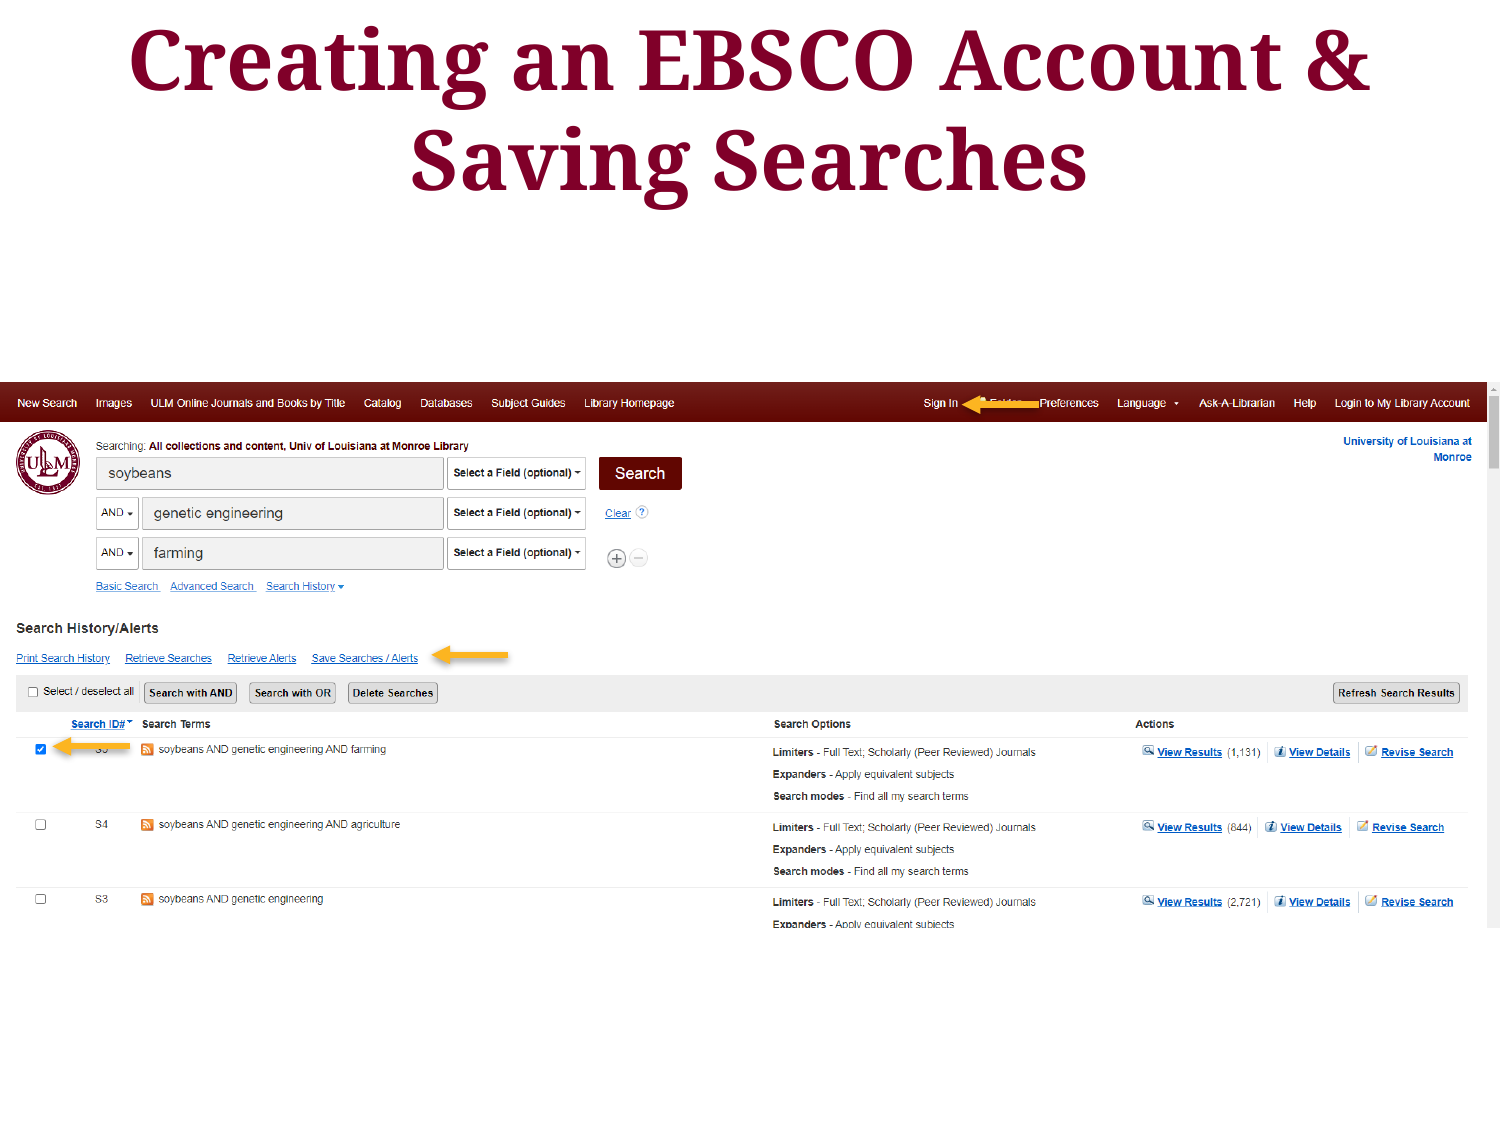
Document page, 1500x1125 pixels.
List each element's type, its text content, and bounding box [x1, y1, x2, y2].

picture [0, 382, 1500, 928]
title Creating an EBSCO Account & Saving Searches [0, 0, 1500, 225]
